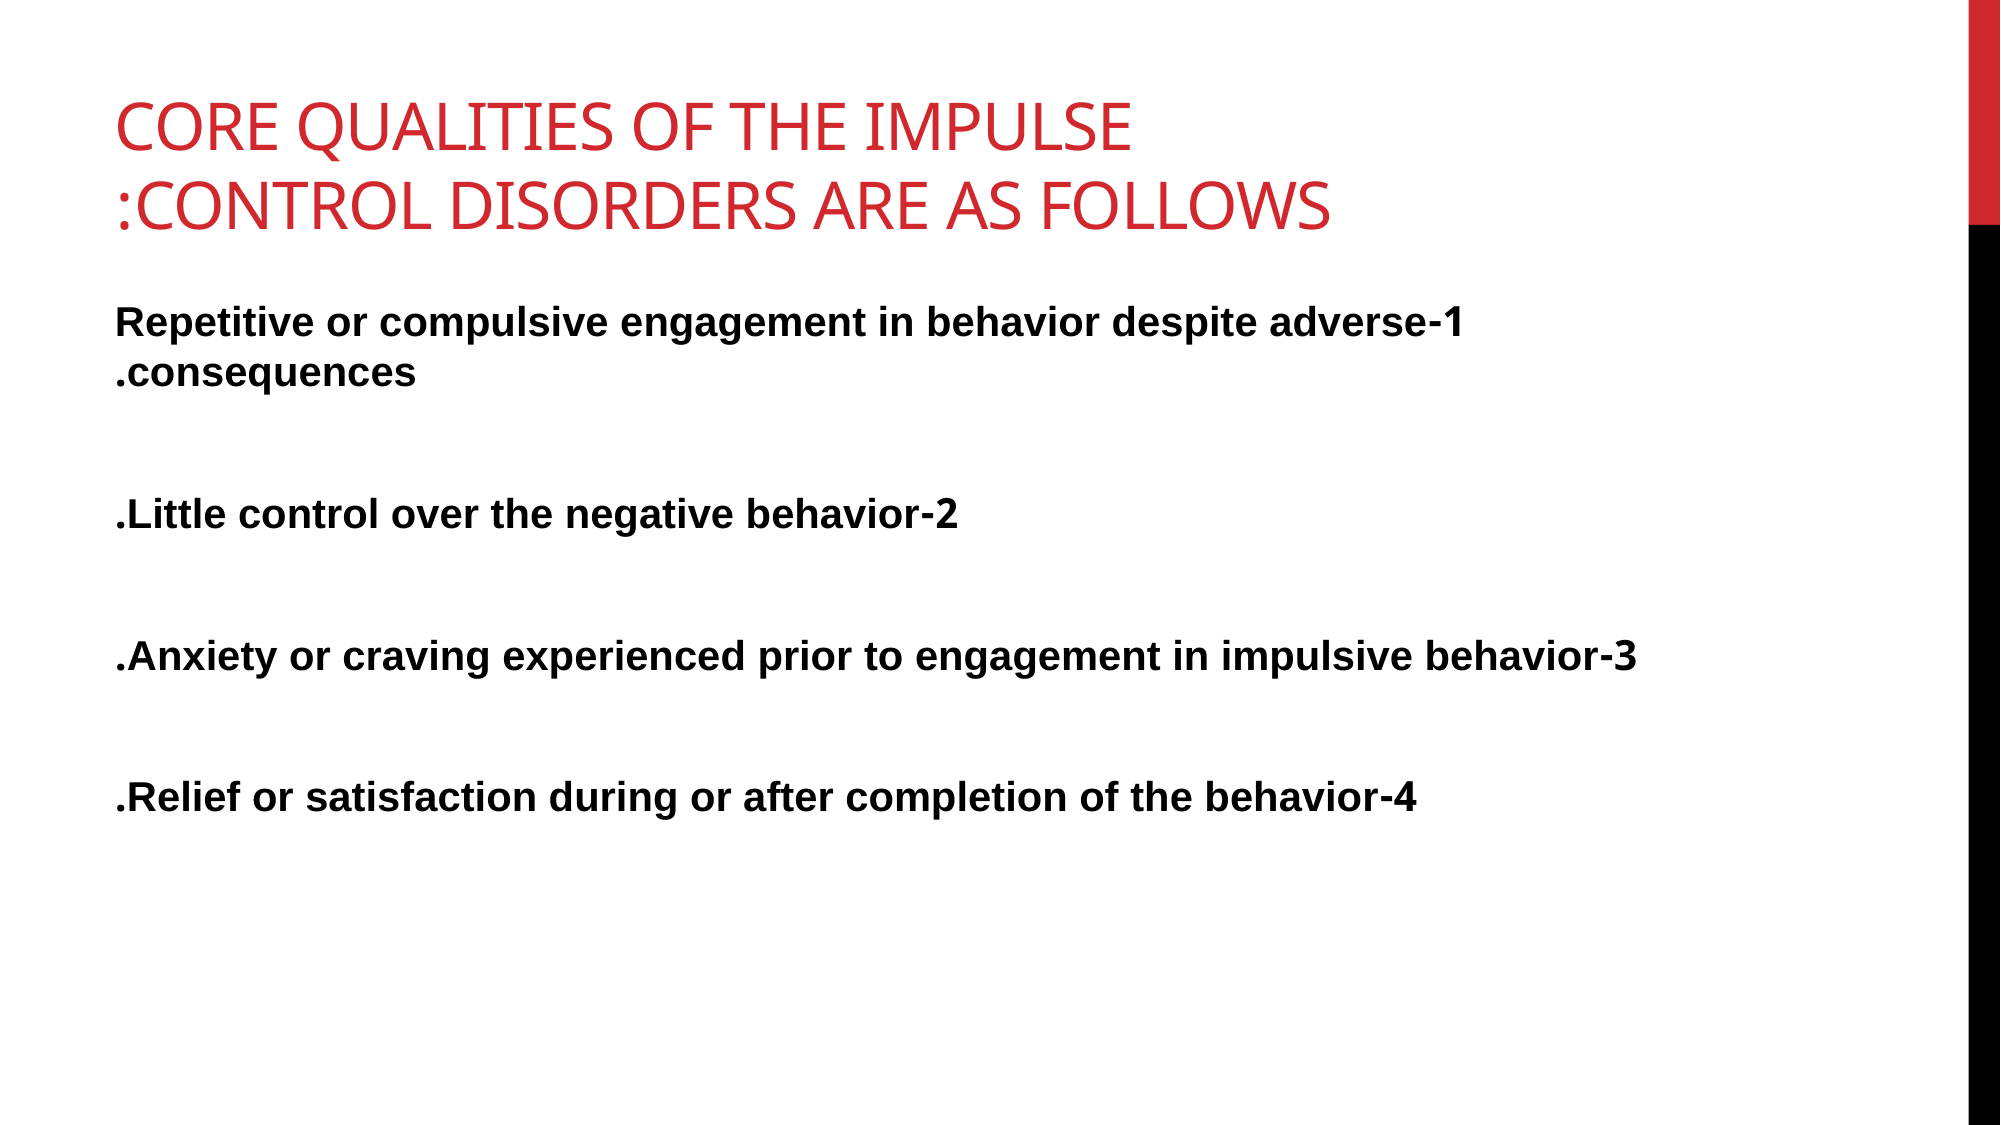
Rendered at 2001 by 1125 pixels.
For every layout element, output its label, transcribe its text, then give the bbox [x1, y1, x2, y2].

list 1-Repetitive or compulsive engagement in behavior despite adverse consequences. 2-Little control over the negative behavior. 3-Anxiety or craving experienced prior to engagement in impulsive behavior. 4-Relief or satisfaction during or after completion of the behavior. [99, 287, 1767, 1005]
title Core qualities of the impulse control disorders are as follows: [99, 25, 1367, 250]
